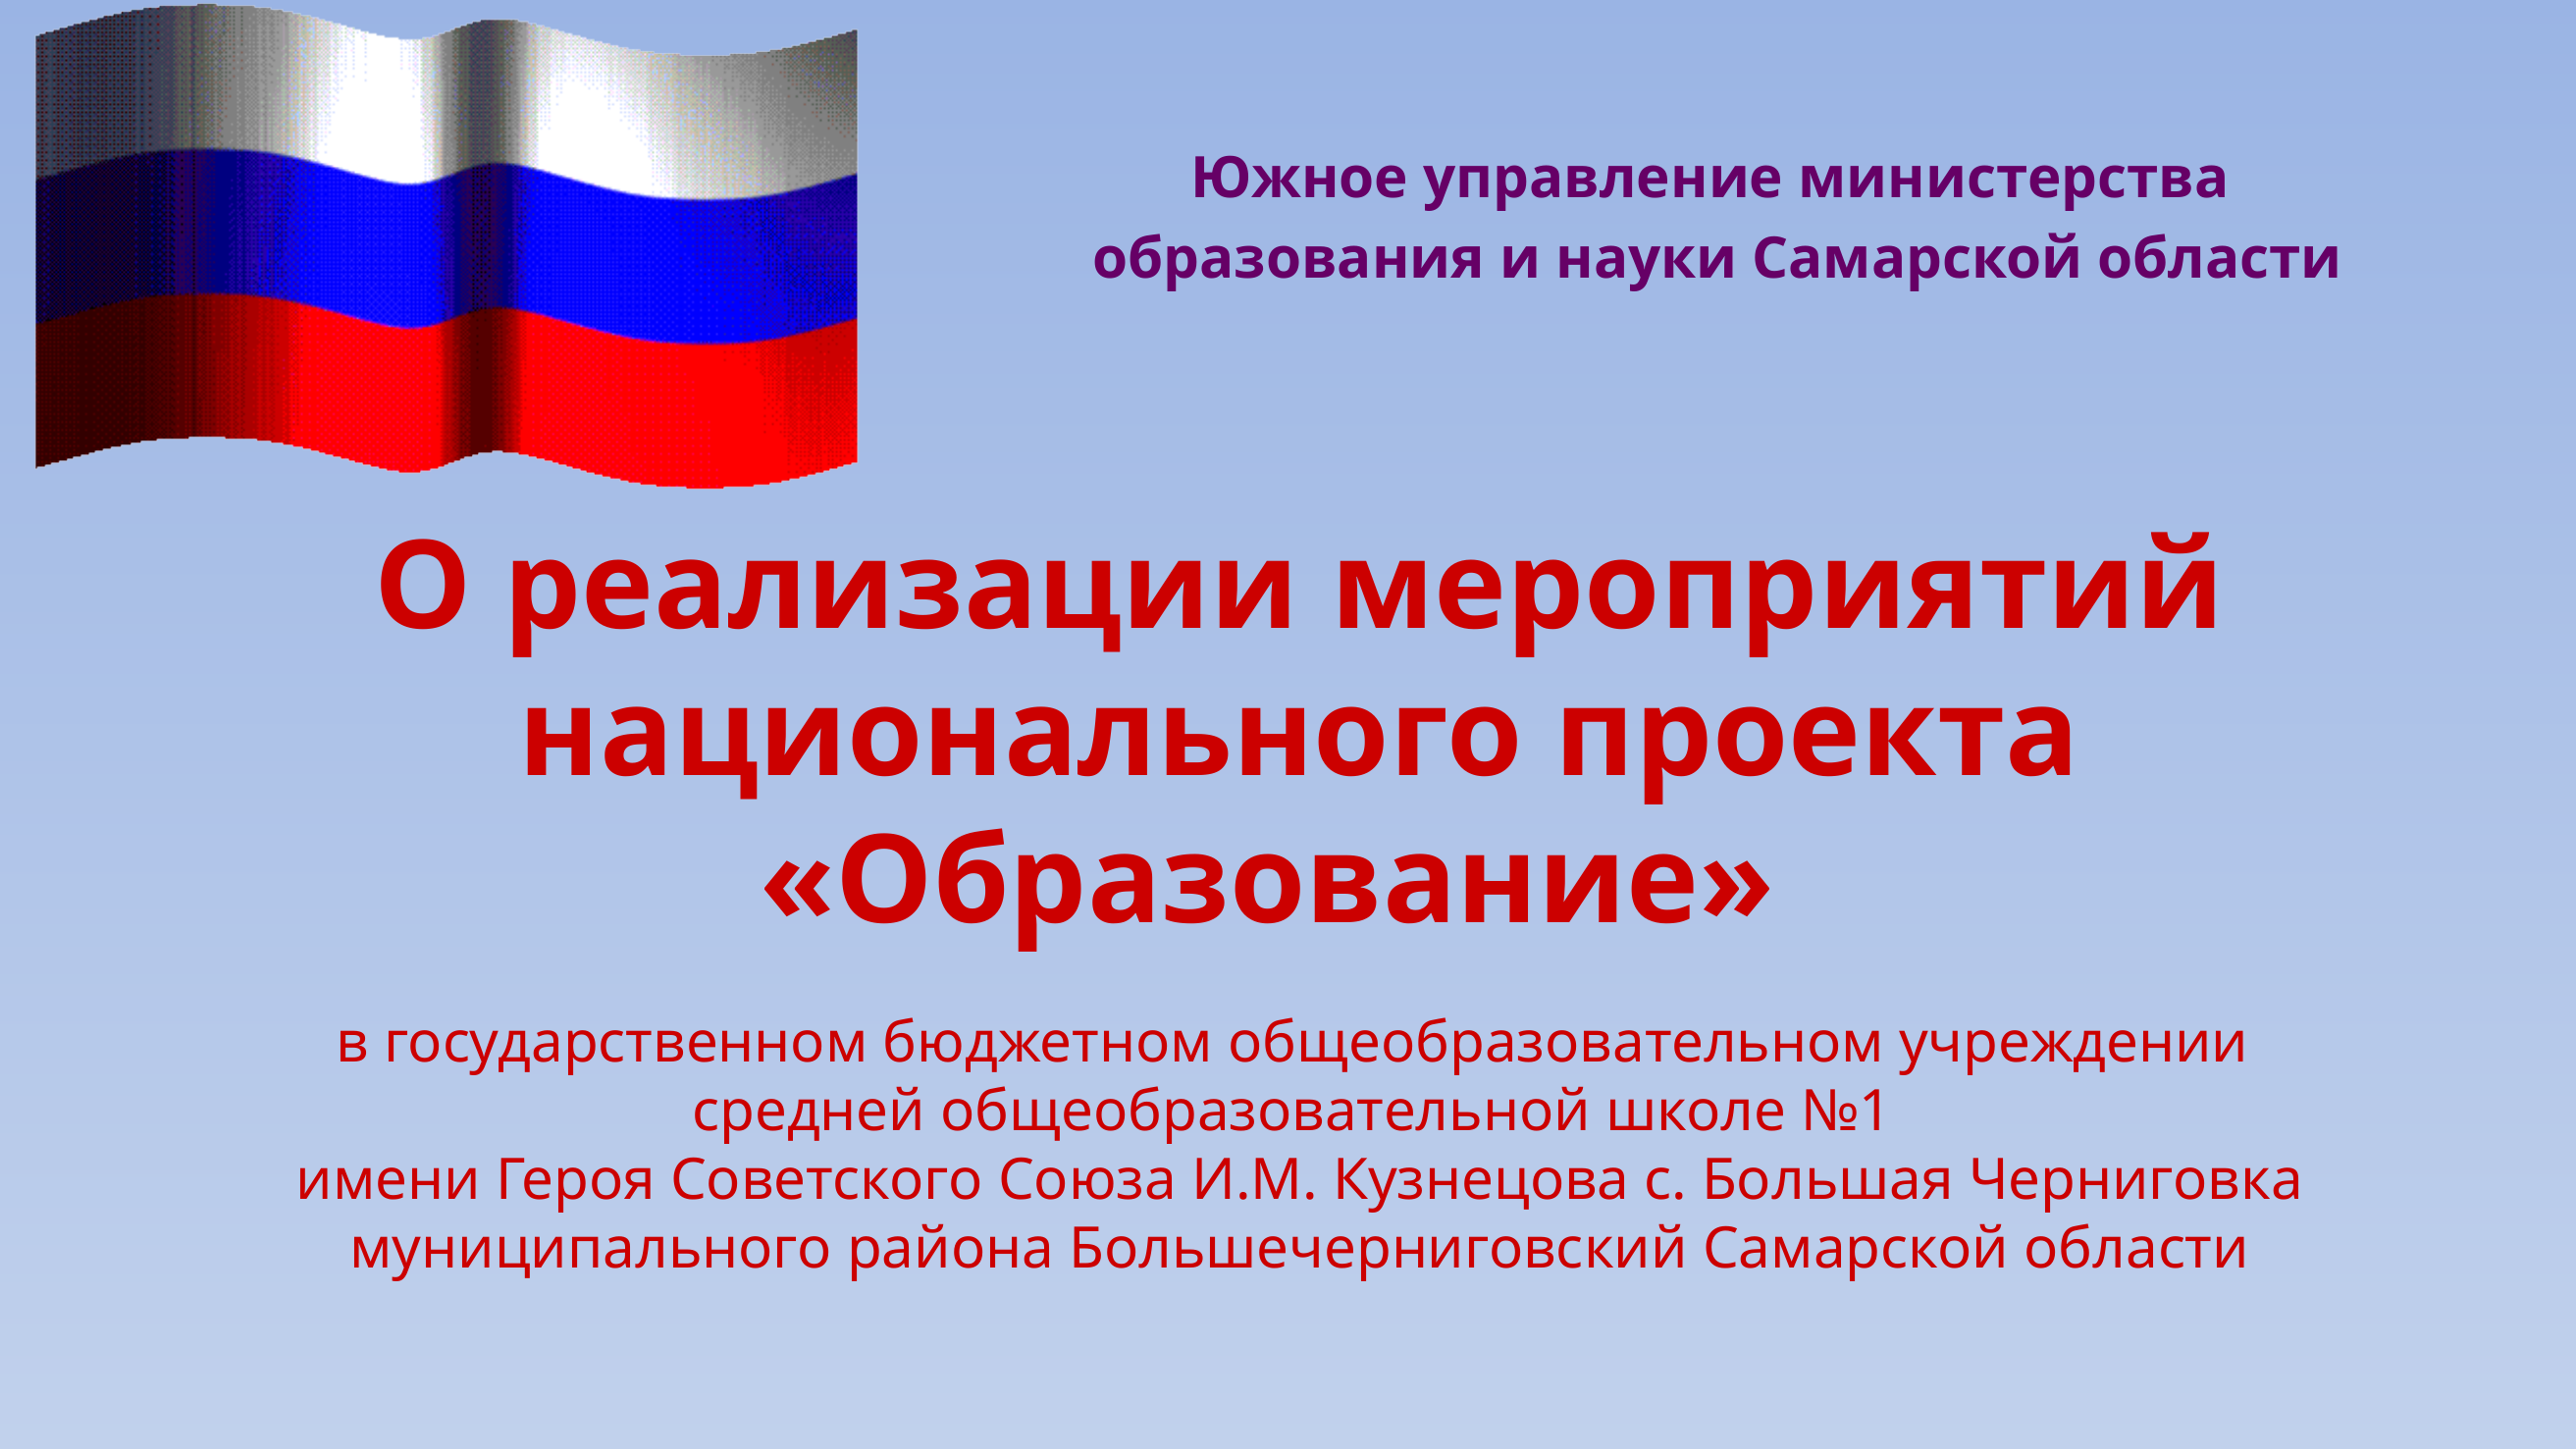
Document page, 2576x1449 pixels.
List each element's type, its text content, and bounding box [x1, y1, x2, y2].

text_box Южное управление министерства образования и науки Самарской области [952, 132, 2576, 332]
picture [0, 0, 946, 493]
text_box О реализации мероприятий национального проекта «Образование» [65, 498, 2535, 789]
text_box в государственном бюджетном общеобразовательном учреждении средней общеобразовательной школе №1 имени Героя Советского Союза И.М. Кузнецова с. Большая Черниговка муниципального района Большечерниговский Самарской области [117, 997, 2483, 1334]
